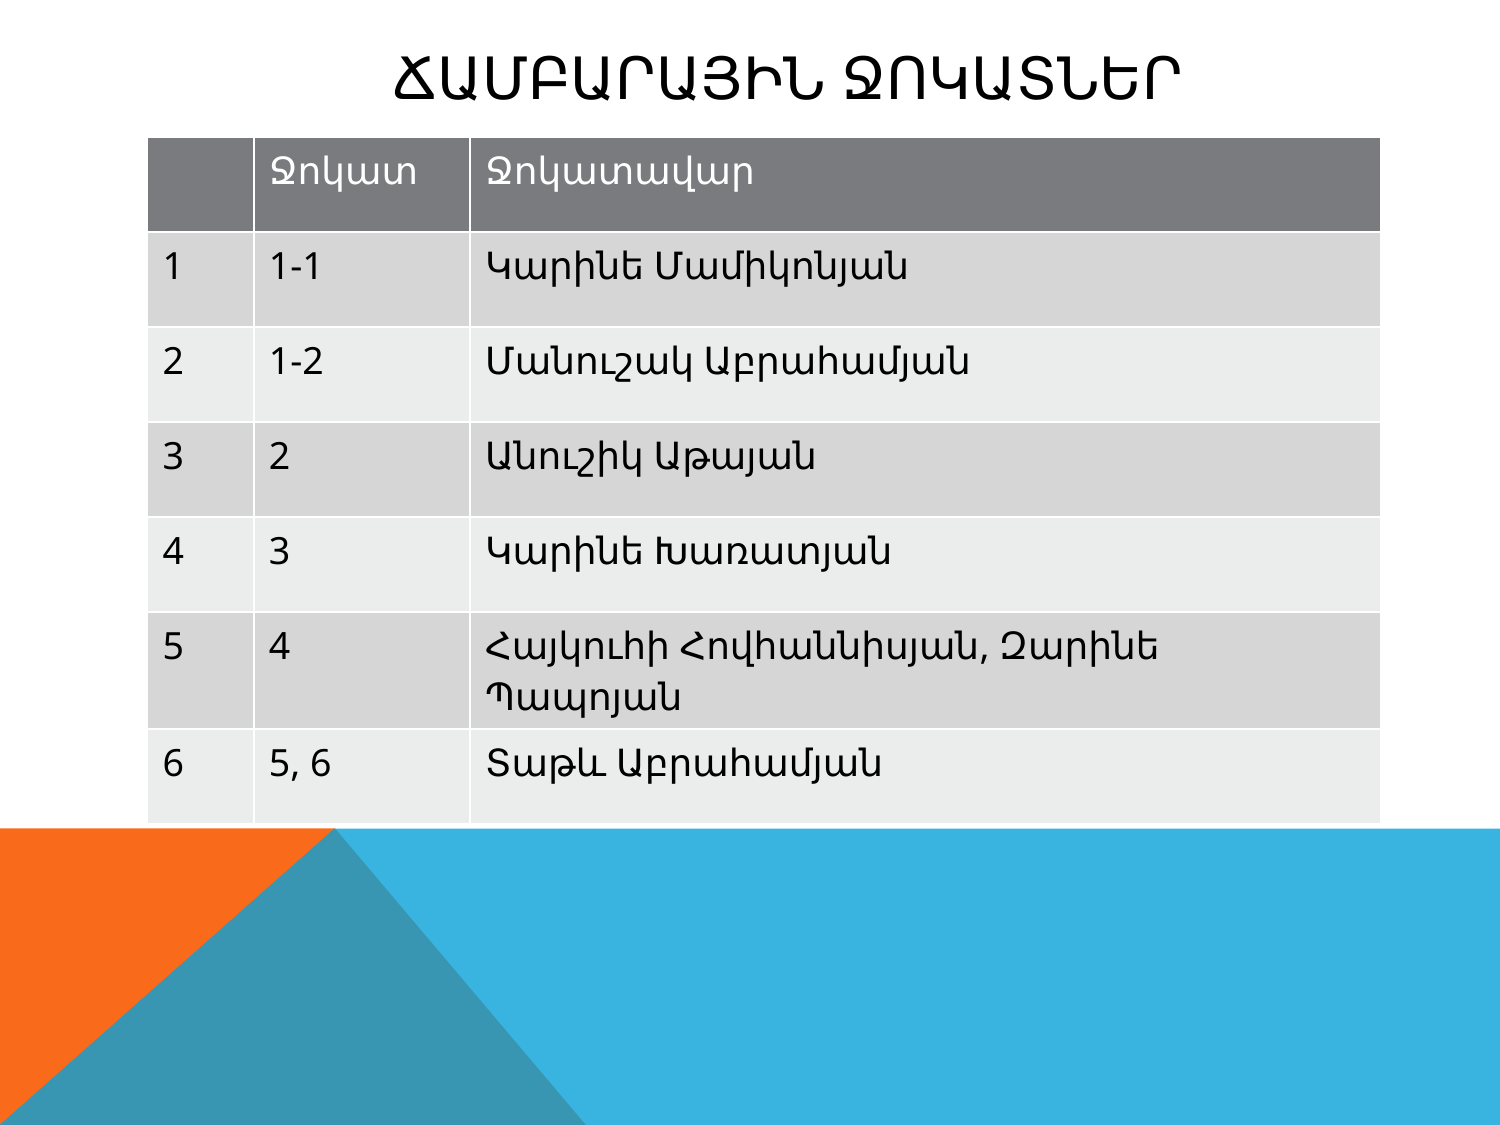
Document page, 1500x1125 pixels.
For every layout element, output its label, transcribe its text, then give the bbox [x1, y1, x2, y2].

table_header Ջոկատավար [471, 138, 1380, 231]
title Ճամբարային ջոկատներ [171, 30, 1405, 121]
table_header [148, 138, 253, 231]
table_cell 6 [148, 730, 253, 823]
table_cell 2 [148, 328, 253, 421]
table_cell Անուշիկ Աթայան [471, 423, 1380, 516]
table_cell Մանուշակ Աբրահամյան [471, 328, 1380, 421]
table_header Ջոկատ [255, 138, 469, 231]
table_cell 4 [255, 613, 469, 728]
table_cell 5, 6 [255, 730, 469, 823]
table_cell 1 [148, 233, 253, 326]
table_cell Տաթև Աբրահամյան [471, 730, 1380, 823]
table_cell 4 [148, 518, 253, 611]
table_cell Հայկուհի Հովհաննիսյան, Զարինե Պապոյան [471, 613, 1380, 728]
table_cell 3 [255, 518, 469, 611]
table_cell Կարինե Մամիկոնյան [471, 233, 1380, 326]
table_cell 1-2 [255, 328, 469, 421]
table_cell 2 [255, 423, 469, 516]
table_cell 5 [148, 613, 253, 728]
table_cell Կարինե Խառատյան [471, 518, 1380, 611]
table_cell 3 [148, 423, 253, 516]
table_cell 1-1 [255, 233, 469, 326]
